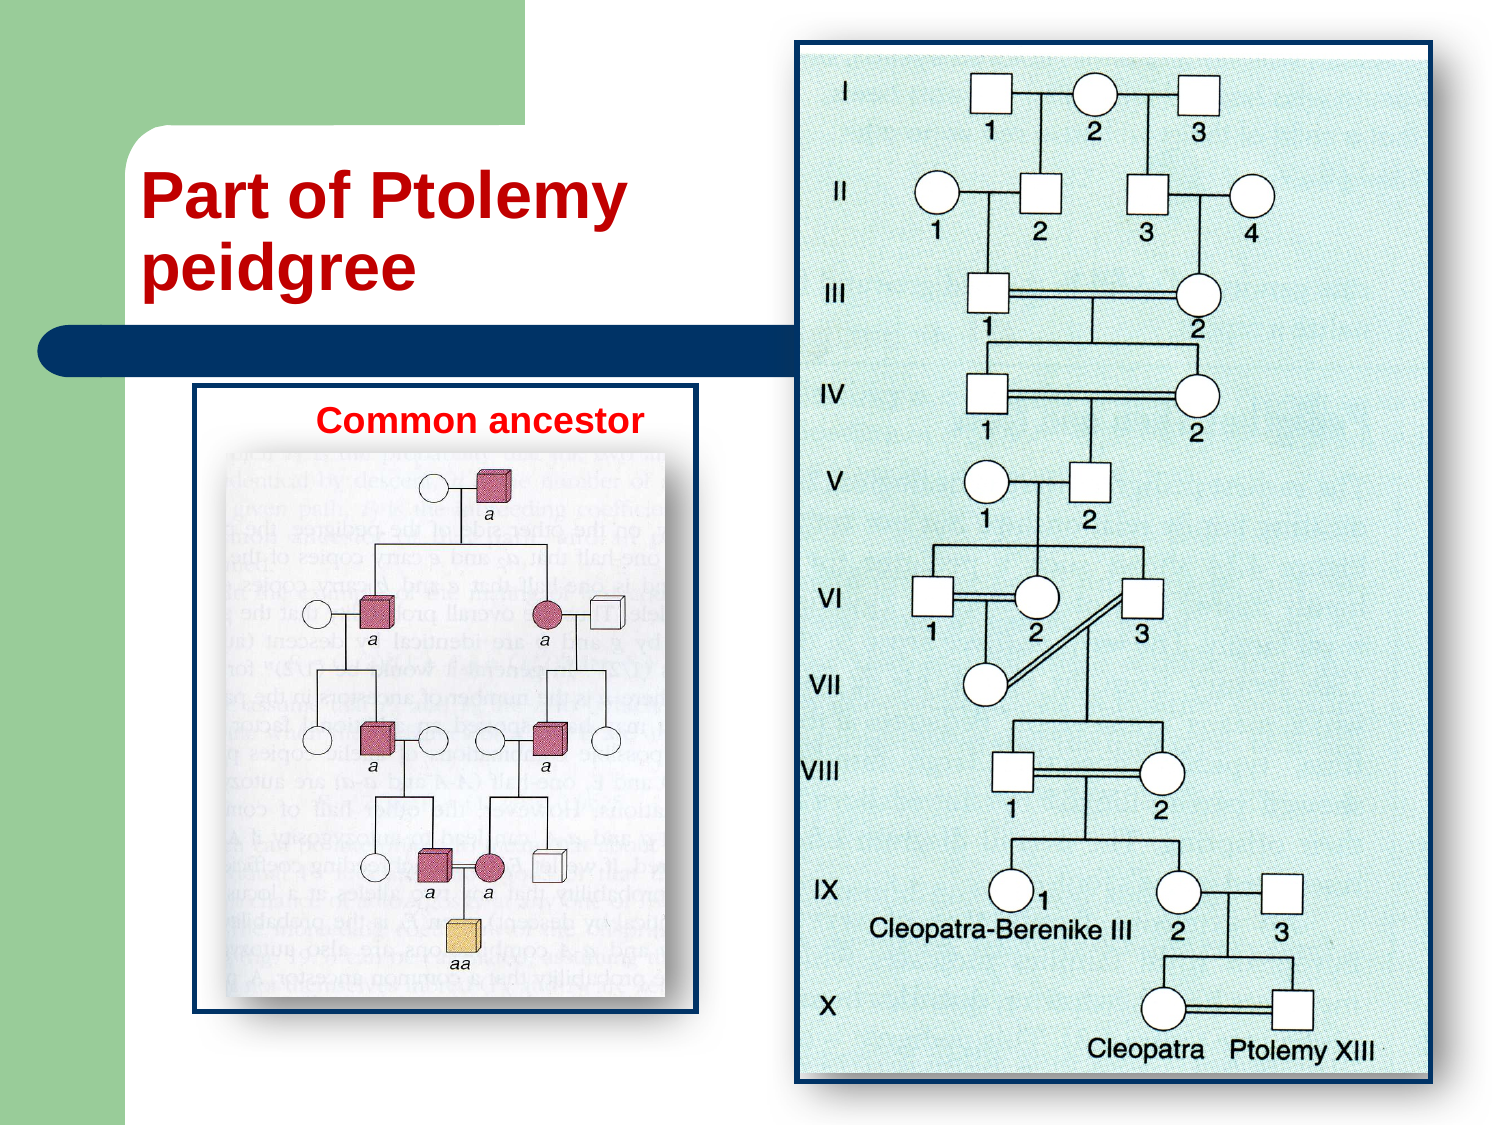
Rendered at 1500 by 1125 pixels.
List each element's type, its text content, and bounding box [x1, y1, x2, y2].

picture [796, 42, 1431, 1073]
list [225, 453, 665, 998]
text_box Common ancestor [301, 388, 668, 449]
text_box [0, 0, 1500, 1125]
text_box [194, 385, 697, 1012]
